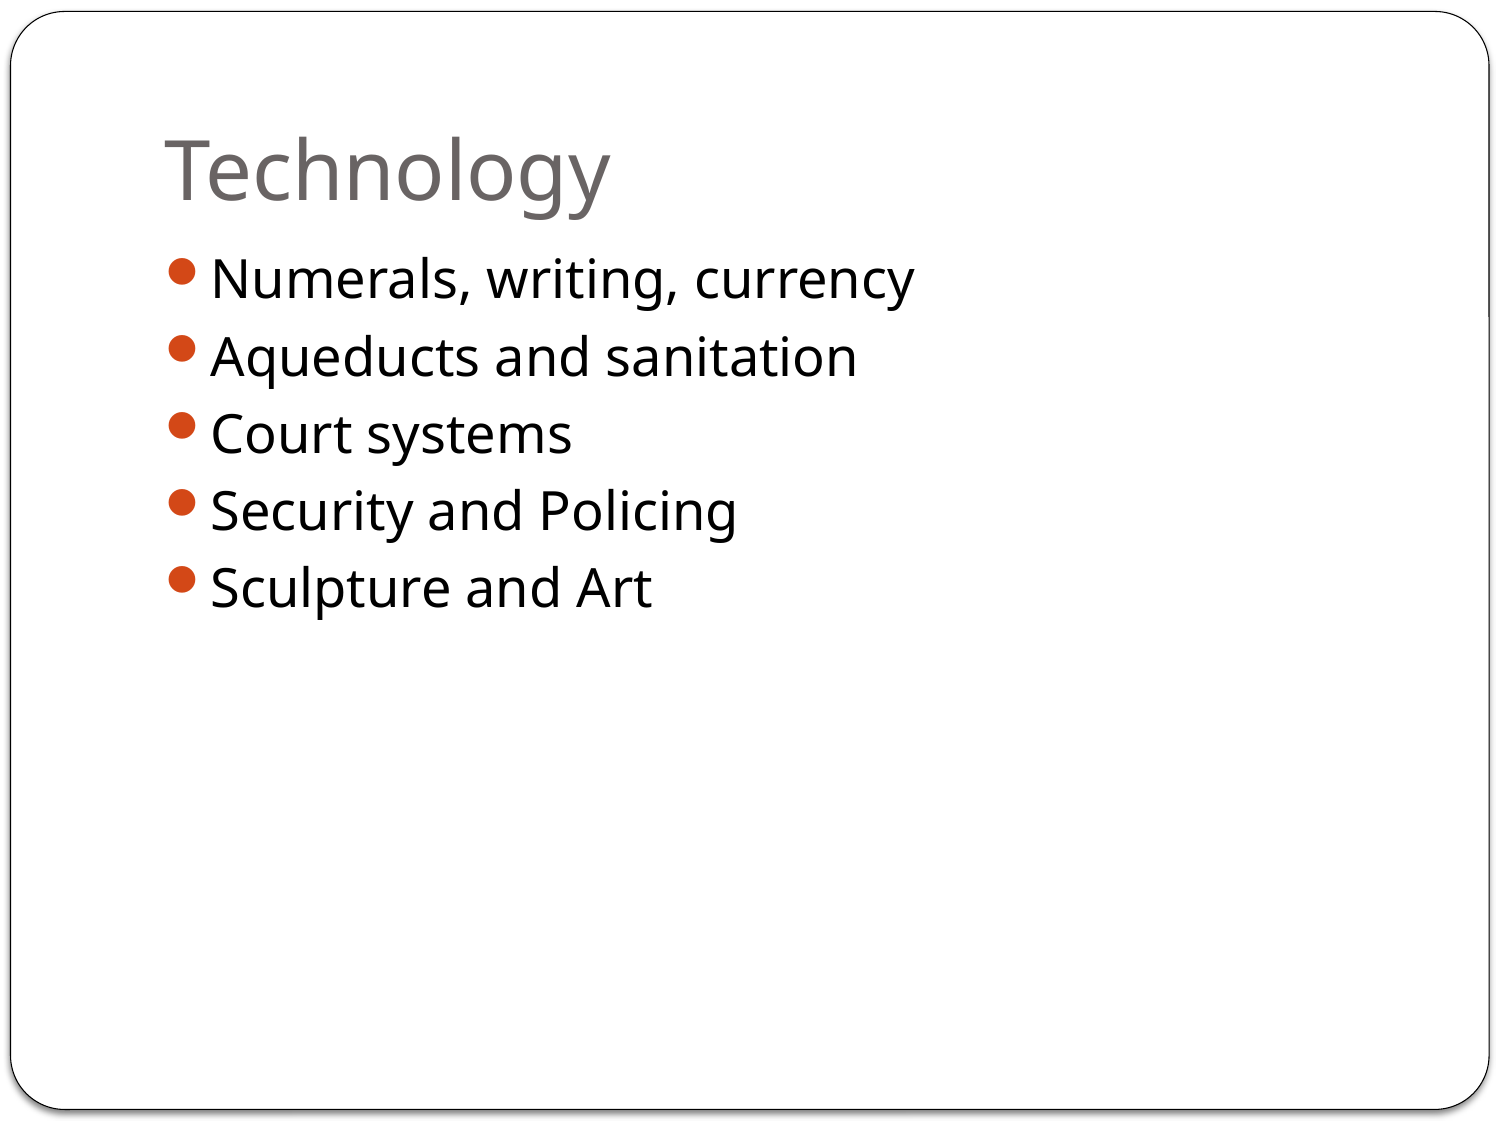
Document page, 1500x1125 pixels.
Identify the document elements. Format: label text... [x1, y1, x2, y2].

list Numerals, writing, currency Aqueducts and sanitation Court systems Security and Policing Sculpture and Art [150, 237, 1425, 988]
title Technology [150, 45, 1425, 233]
